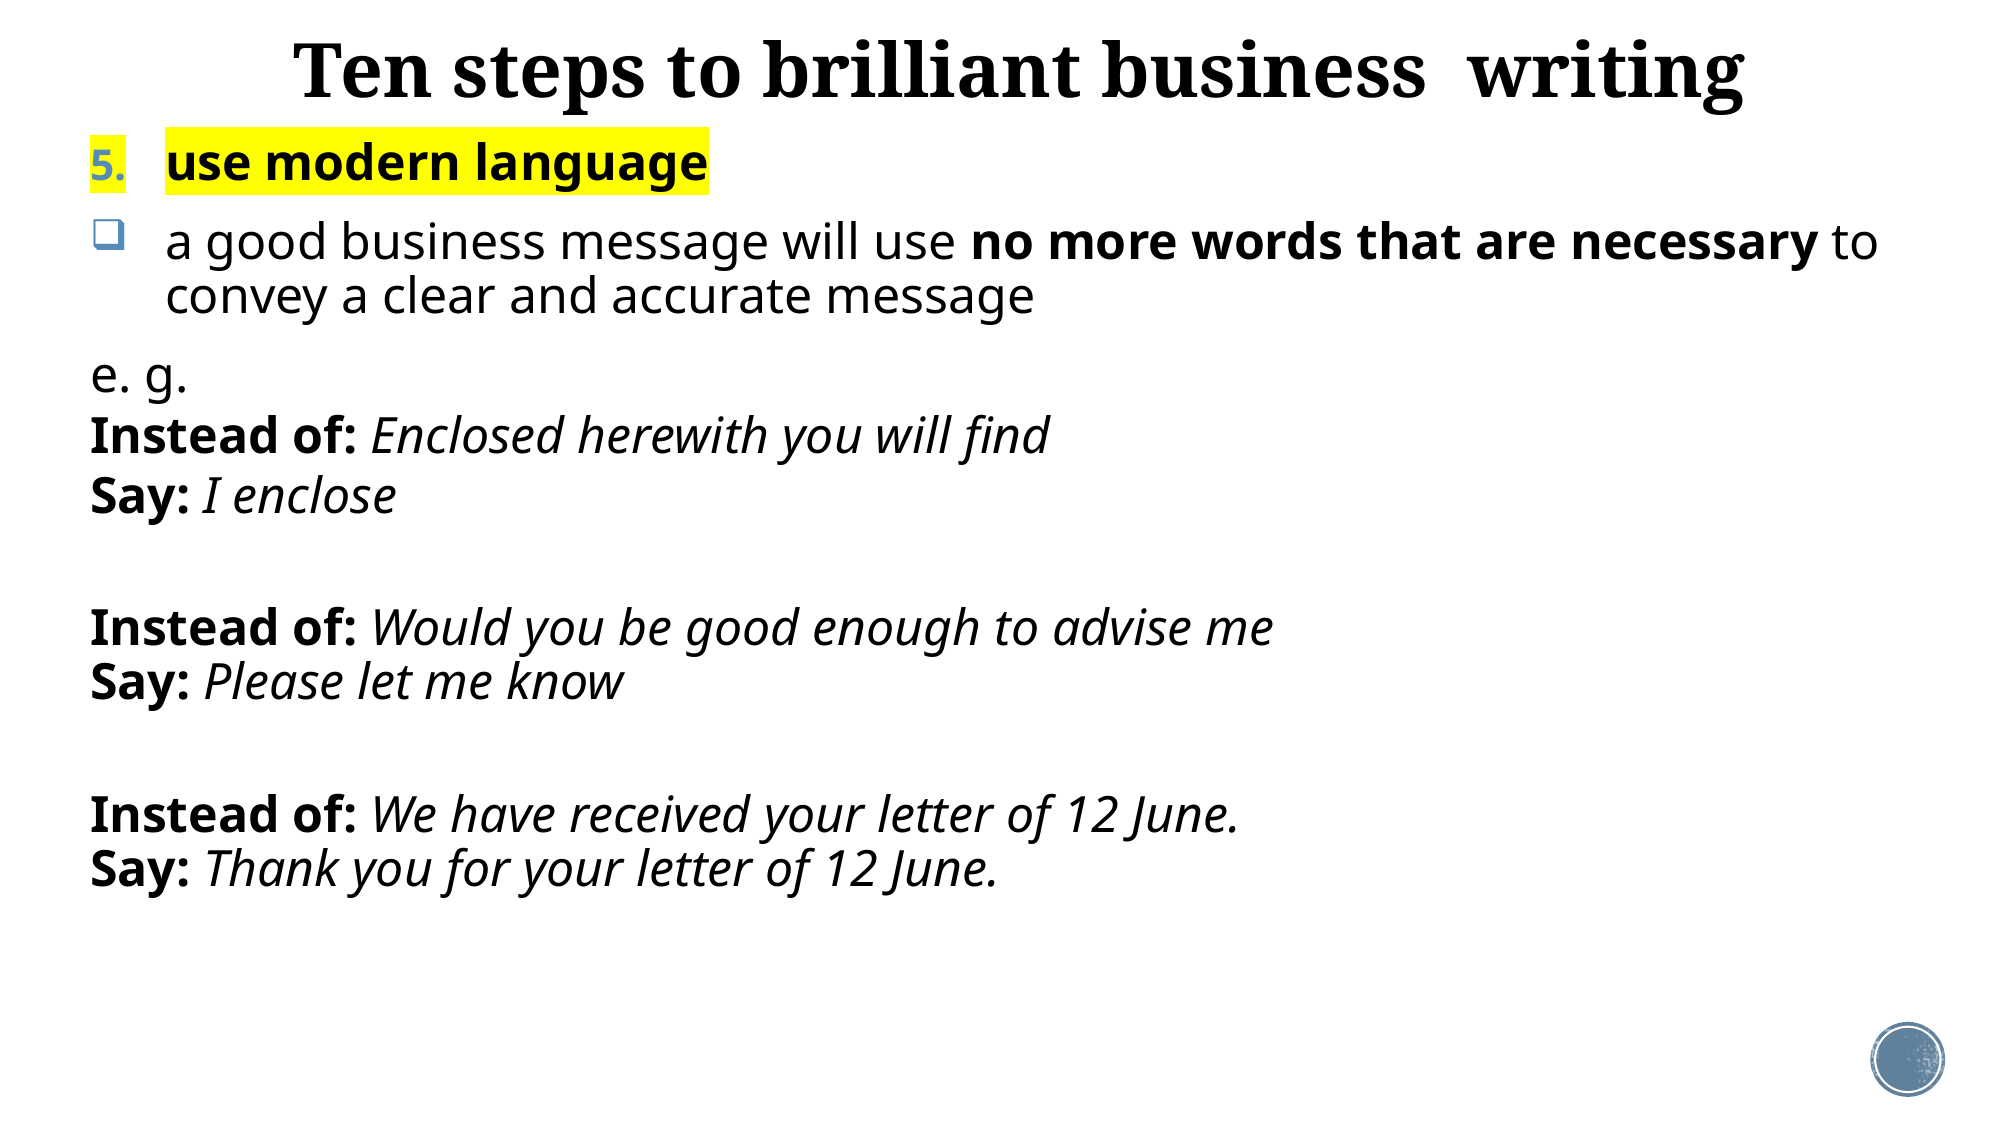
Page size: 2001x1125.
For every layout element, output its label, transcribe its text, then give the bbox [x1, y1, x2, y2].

title Ten steps to brilliant business writing [81, 0, 1961, 147]
list use modern language a good business message will use no more words that are necessary to convey a clear and accurate message e. g. Instead of: Enclosed herewith you will find Say: I enclose Instead of: Would you be good enough to advise me Say: Please let me know Instead of: We have received your letter of 12 June. Say: Thank you for your letter of 12 June. [75, 130, 1940, 1013]
